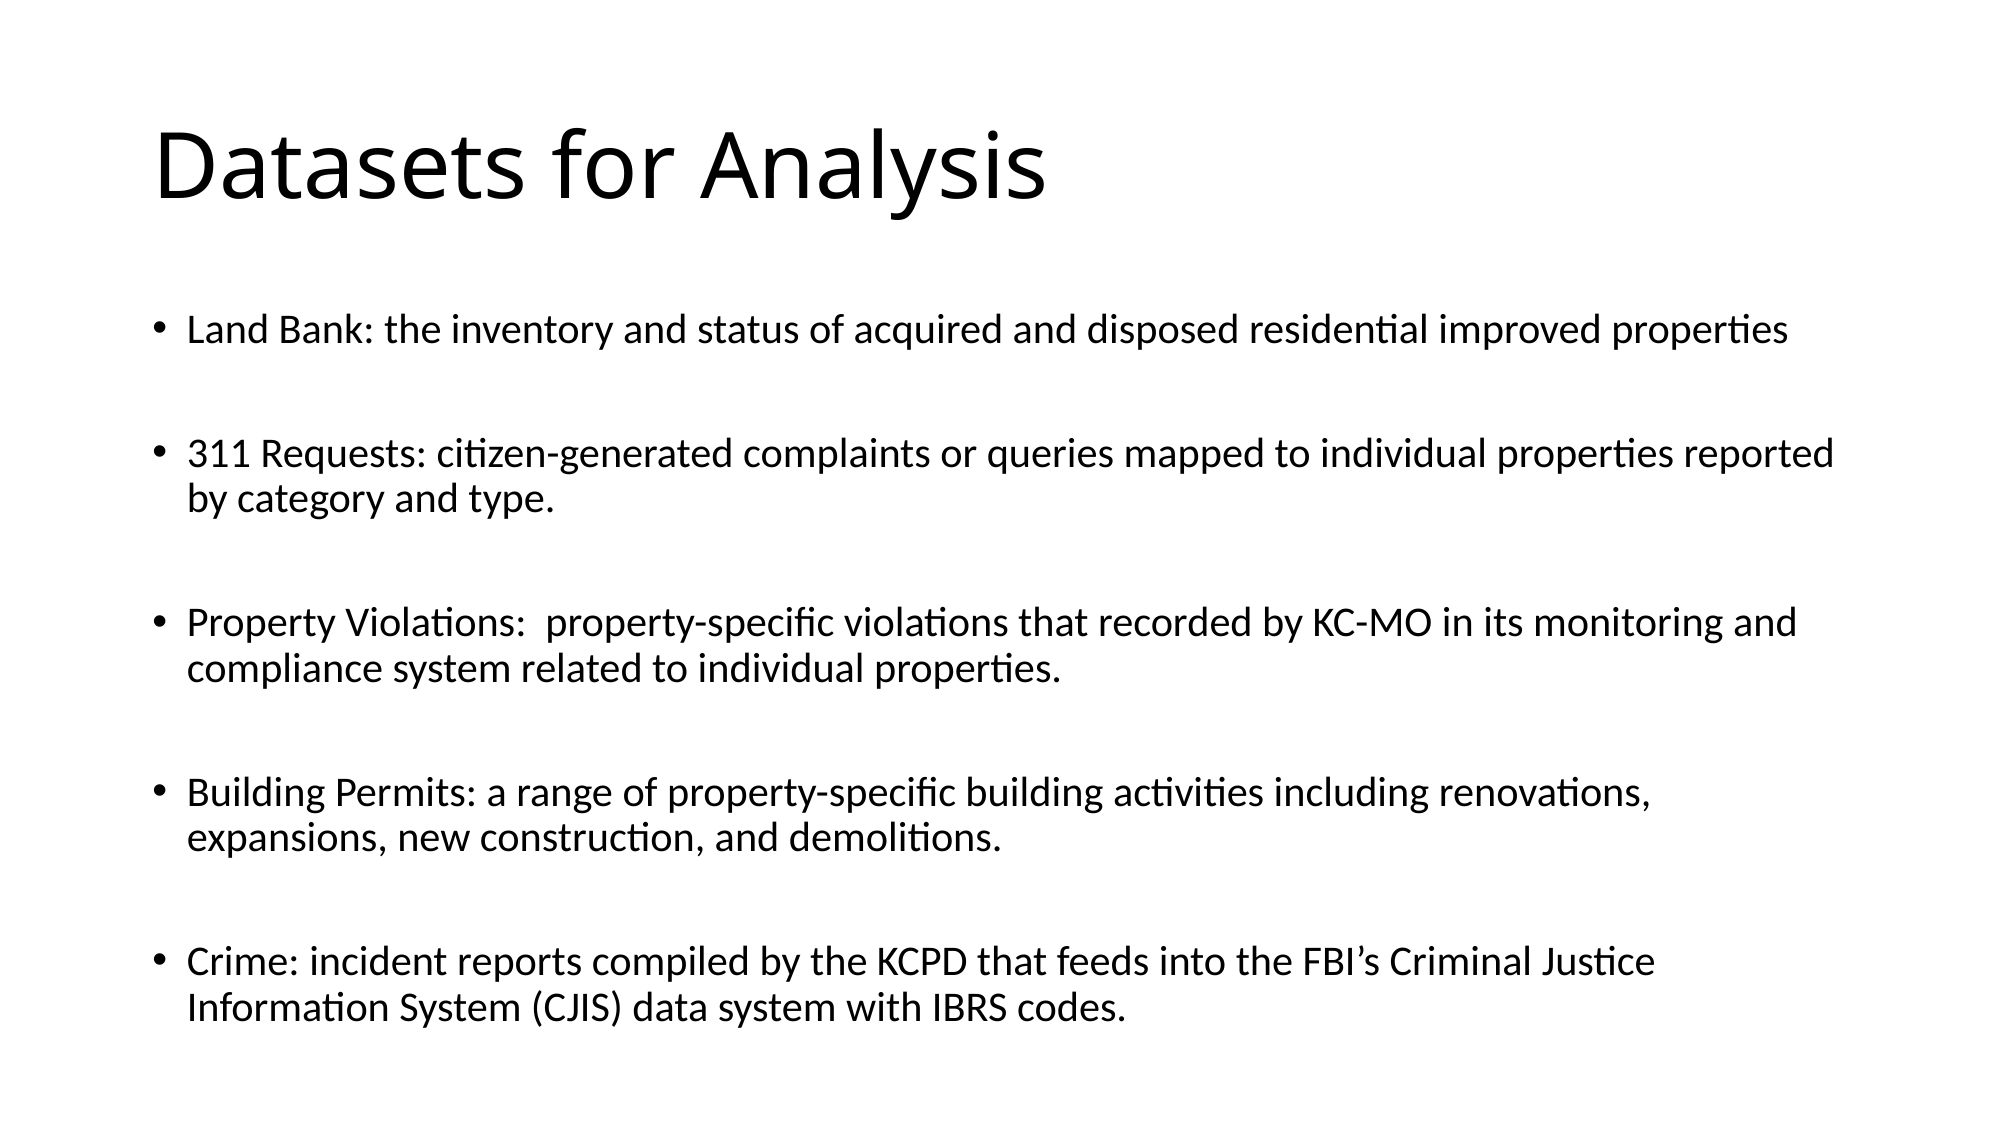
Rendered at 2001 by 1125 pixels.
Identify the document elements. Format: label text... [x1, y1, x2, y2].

list Land Bank: the inventory and status of acquired and disposed residential improved properties 311 Requests: citizen-generated complaints or queries mapped to individual properties reported by category and type. Property Violations: property-specific violations that recorded by KC-MO in its monitoring and compliance system related to individual properties. Building Permits: a range of property-specific building activities including renovations, expansions, new construction, and demolitions. Crime: incident reports compiled by the KCPD that feeds into the FBI’s Criminal Justice Information System (CJIS) data system with IBRS codes. [137, 299, 1863, 1046]
title Datasets for Analysis [137, 59, 1863, 278]
